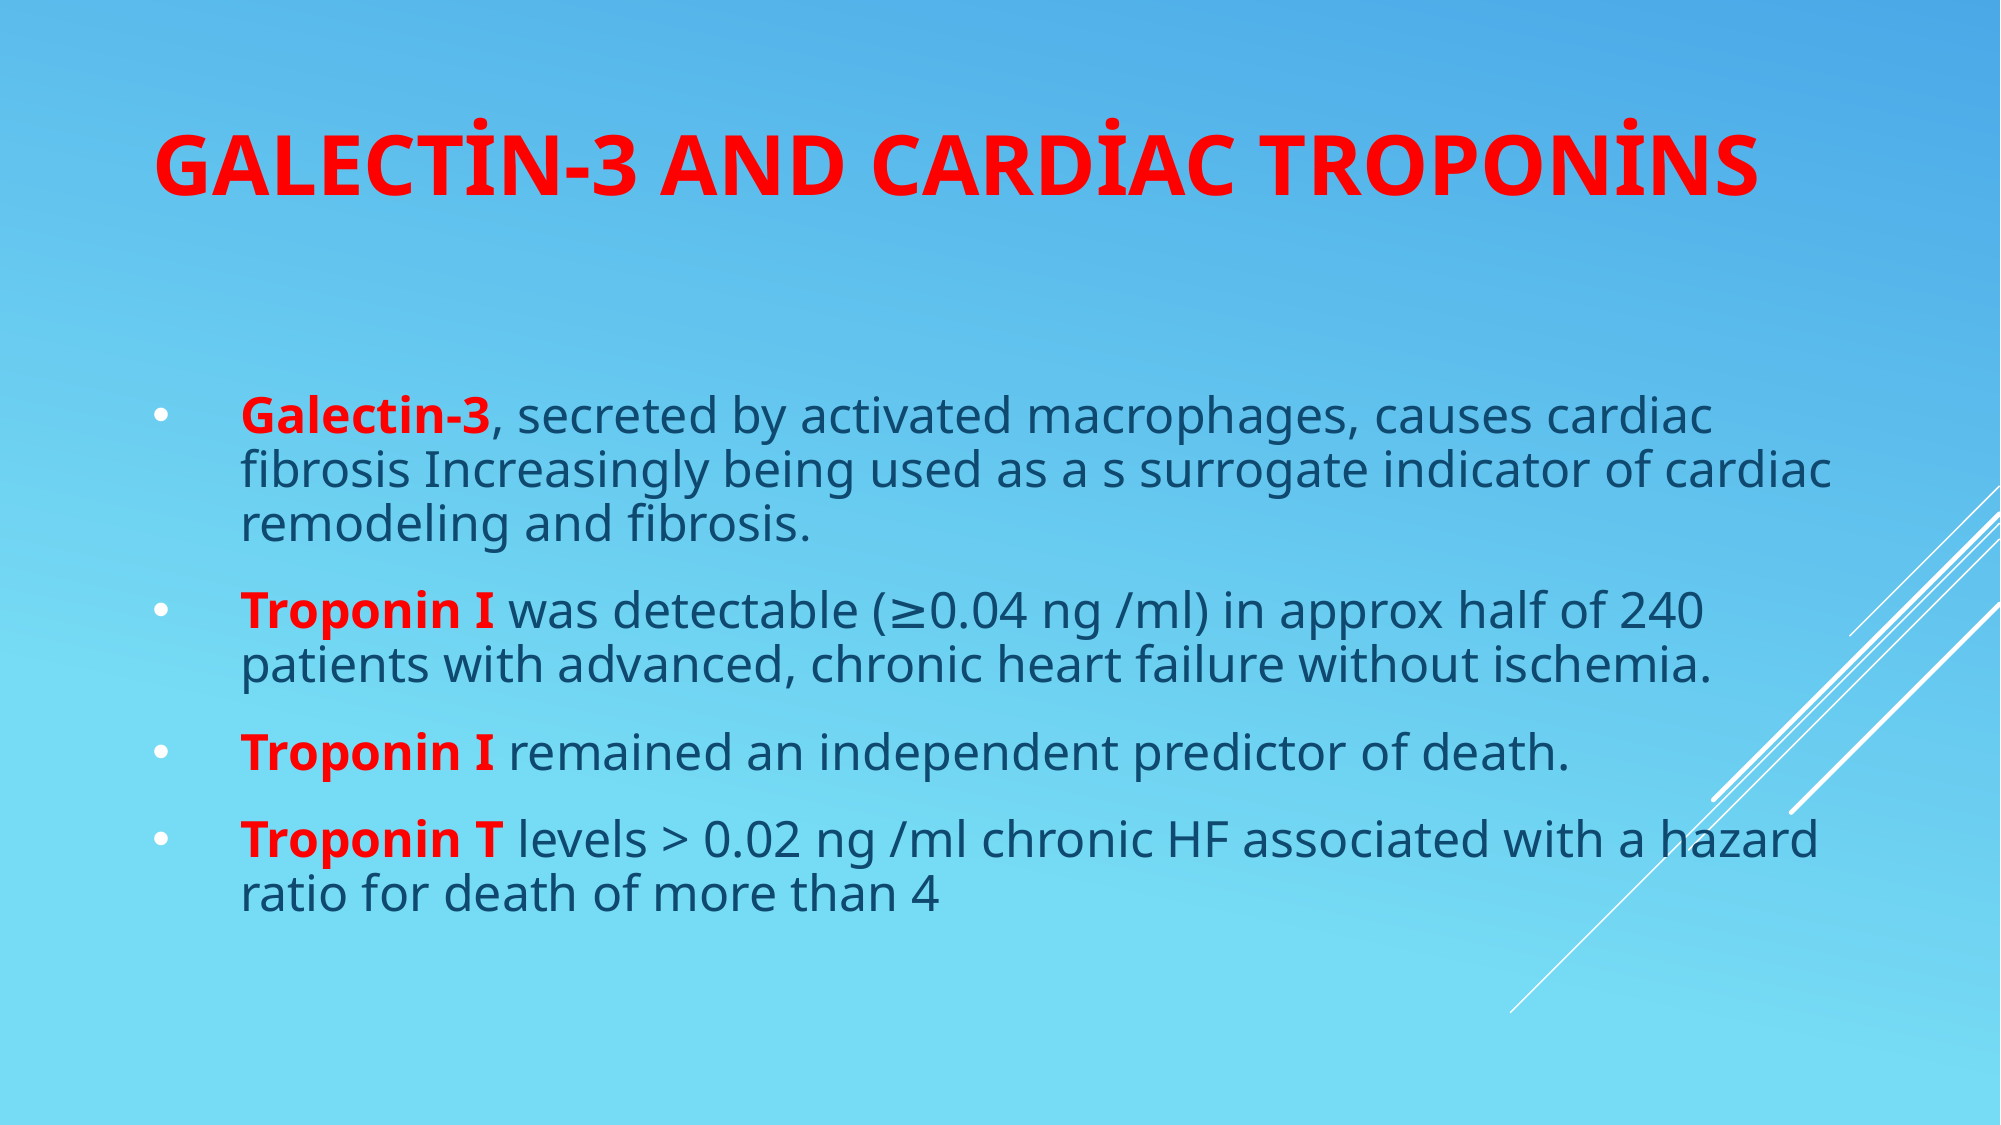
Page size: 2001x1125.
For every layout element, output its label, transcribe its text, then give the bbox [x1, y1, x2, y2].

title Galectin-3 and cardiac troponins [137, 59, 1863, 278]
list Galectin-3, secreted by activated macrophages, causes cardiac fibrosis Increasingly being used as a s surrogate indicator of cardiac remodeling and fibrosis. Troponin I was detectable (≥0.04 ng /ml) in approx half of 240 patients with advanced, chronic heart failure without ischemia. Troponin I remained an independent predictor of death. Troponin T levels > 0.02 ng /ml chronic HF associated with a hazard ratio for death of more than 4 [137, 299, 1863, 1014]
